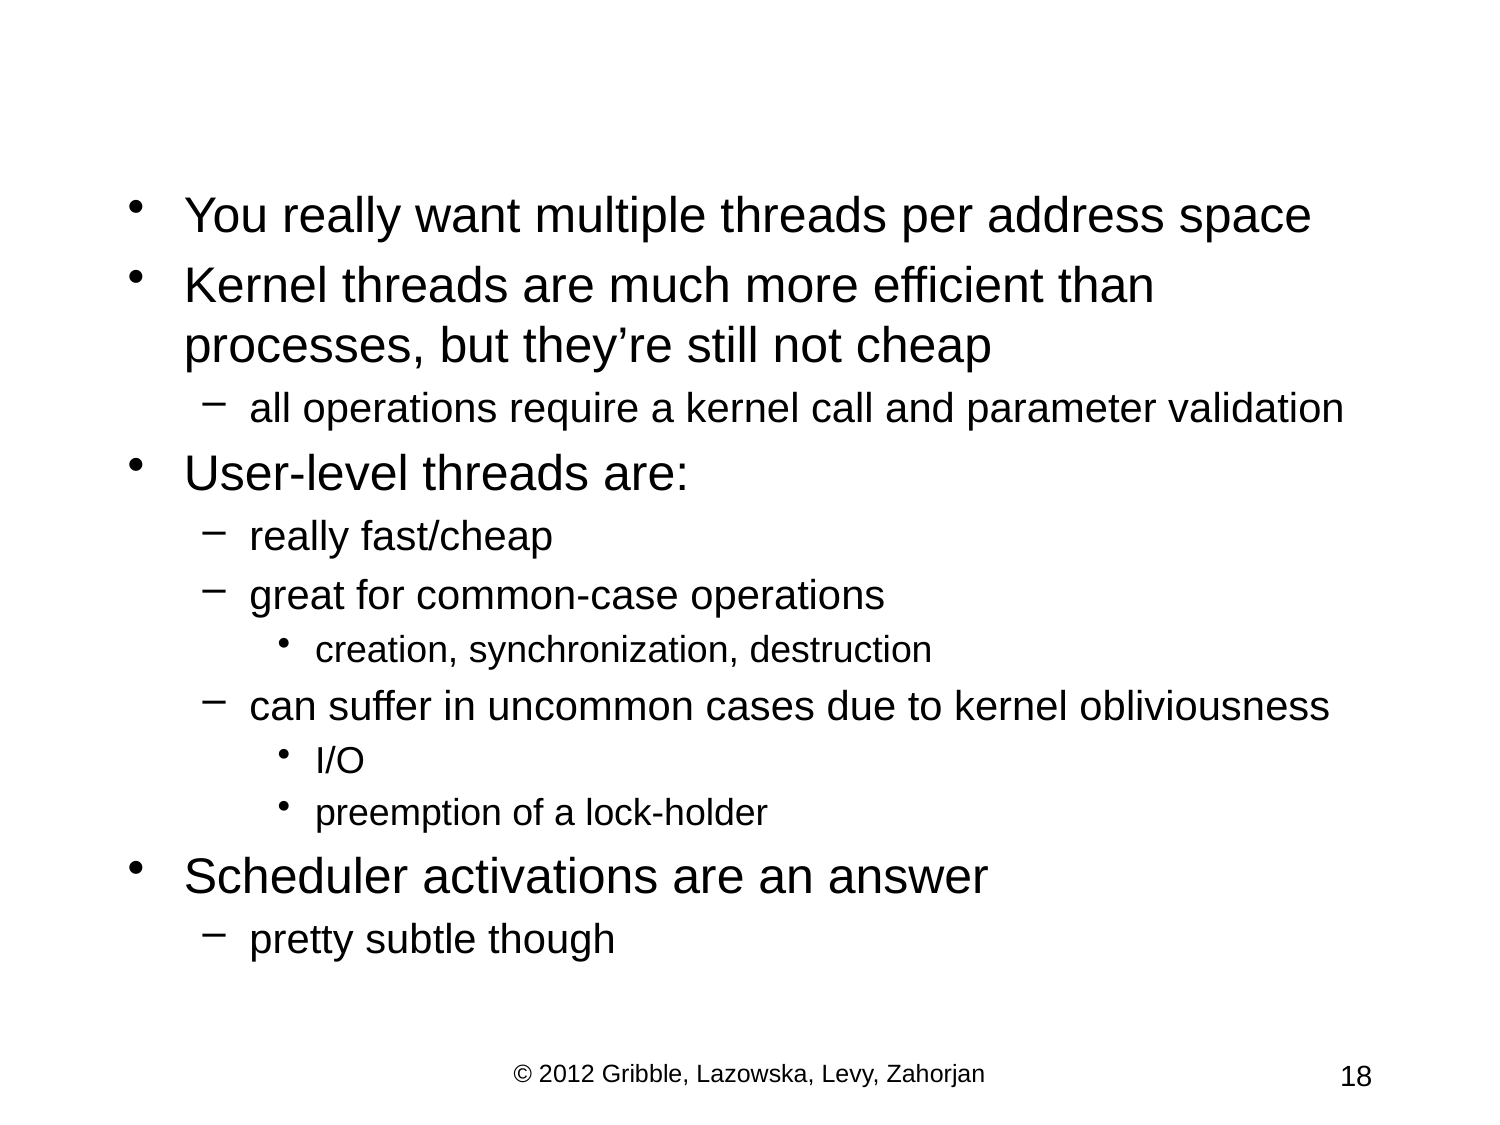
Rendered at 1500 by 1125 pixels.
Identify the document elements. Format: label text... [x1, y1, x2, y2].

slide_number 18 [1074, 1050, 1388, 1100]
footer © 2012 Gribble, Lazowska, Levy, Zahorjan [450, 1050, 1050, 1100]
list You really want multiple threads per address space Kernel threads are much more efficient than processes, but they’re still not cheap all operations require a kernel call and parameter validation User-level threads are: really fast/cheap great for common-case operations creation, synchronization, destruction can suffer in uncommon cases due to kernel obliviousness I/O preemption of a lock-holder Scheduler activations are an answer pretty subtle though [112, 174, 1388, 988]
